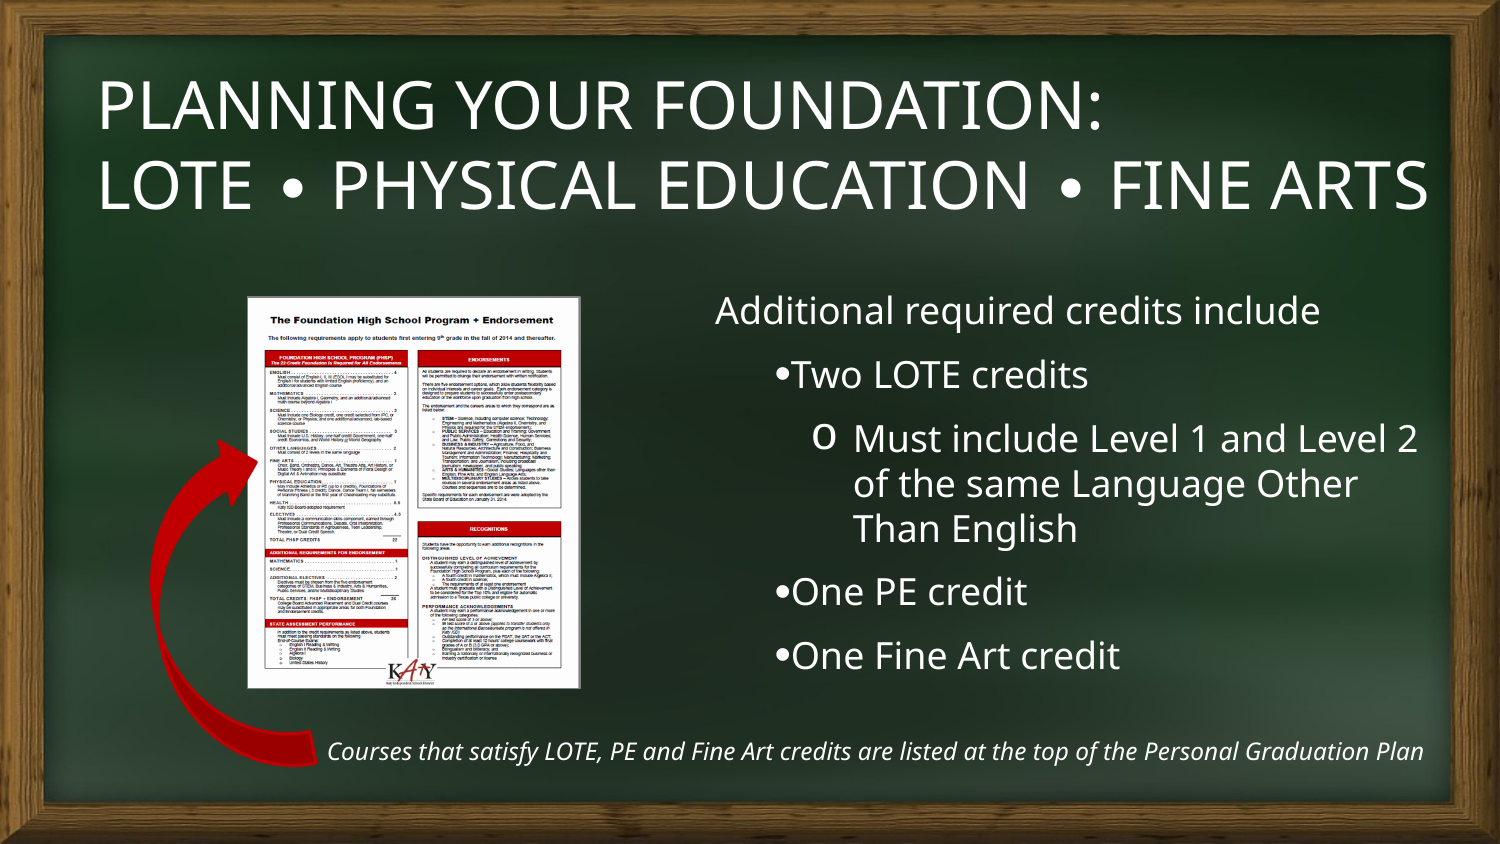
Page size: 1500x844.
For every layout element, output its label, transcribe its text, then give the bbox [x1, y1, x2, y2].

text_box Additional required credits include Two LOTE credits Must include Level 1 and Level 2 of the same Language Other Than English One PE credit One Fine Art credit [703, 281, 1454, 642]
text_box Courses that satisfy LOTE, PE and Fine Art credits are listed at the top of the Personal Graduation Plan [101, 715, 1500, 786]
picture [248, 297, 580, 688]
text_box [151, 441, 316, 766]
title PLANNING YOUR FOUNDATION: LOTE ∙ PHYSICAL EDUCATION ∙ FINE ARTS [85, 103, 1469, 263]
picture [0, 0, 1500, 844]
